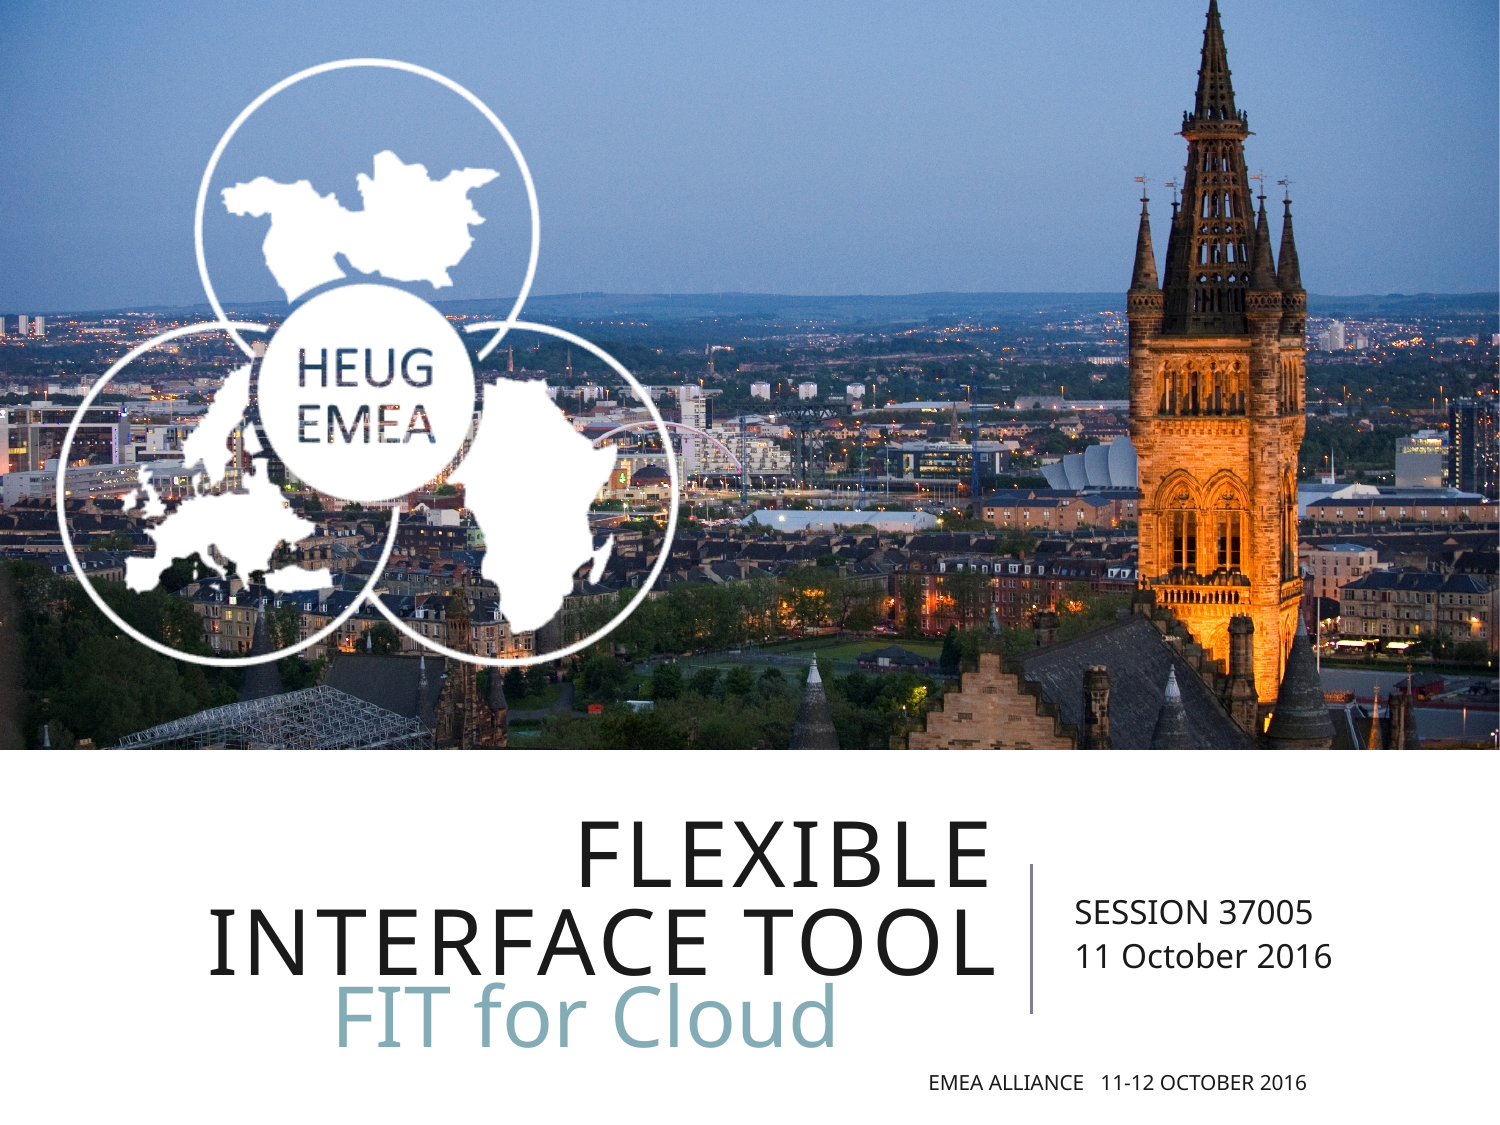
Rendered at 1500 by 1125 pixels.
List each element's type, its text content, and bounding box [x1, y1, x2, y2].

list SESSION 37005 11 October 2016 [1059, 813, 1454, 1054]
footer EMEA Alliance 11-12 October 2016 [595, 1061, 1322, 1107]
title Flexible interface tool [56, 785, 1013, 1026]
text_box FIT for Cloud [94, 957, 1079, 1071]
picture [0, 0, 1500, 751]
